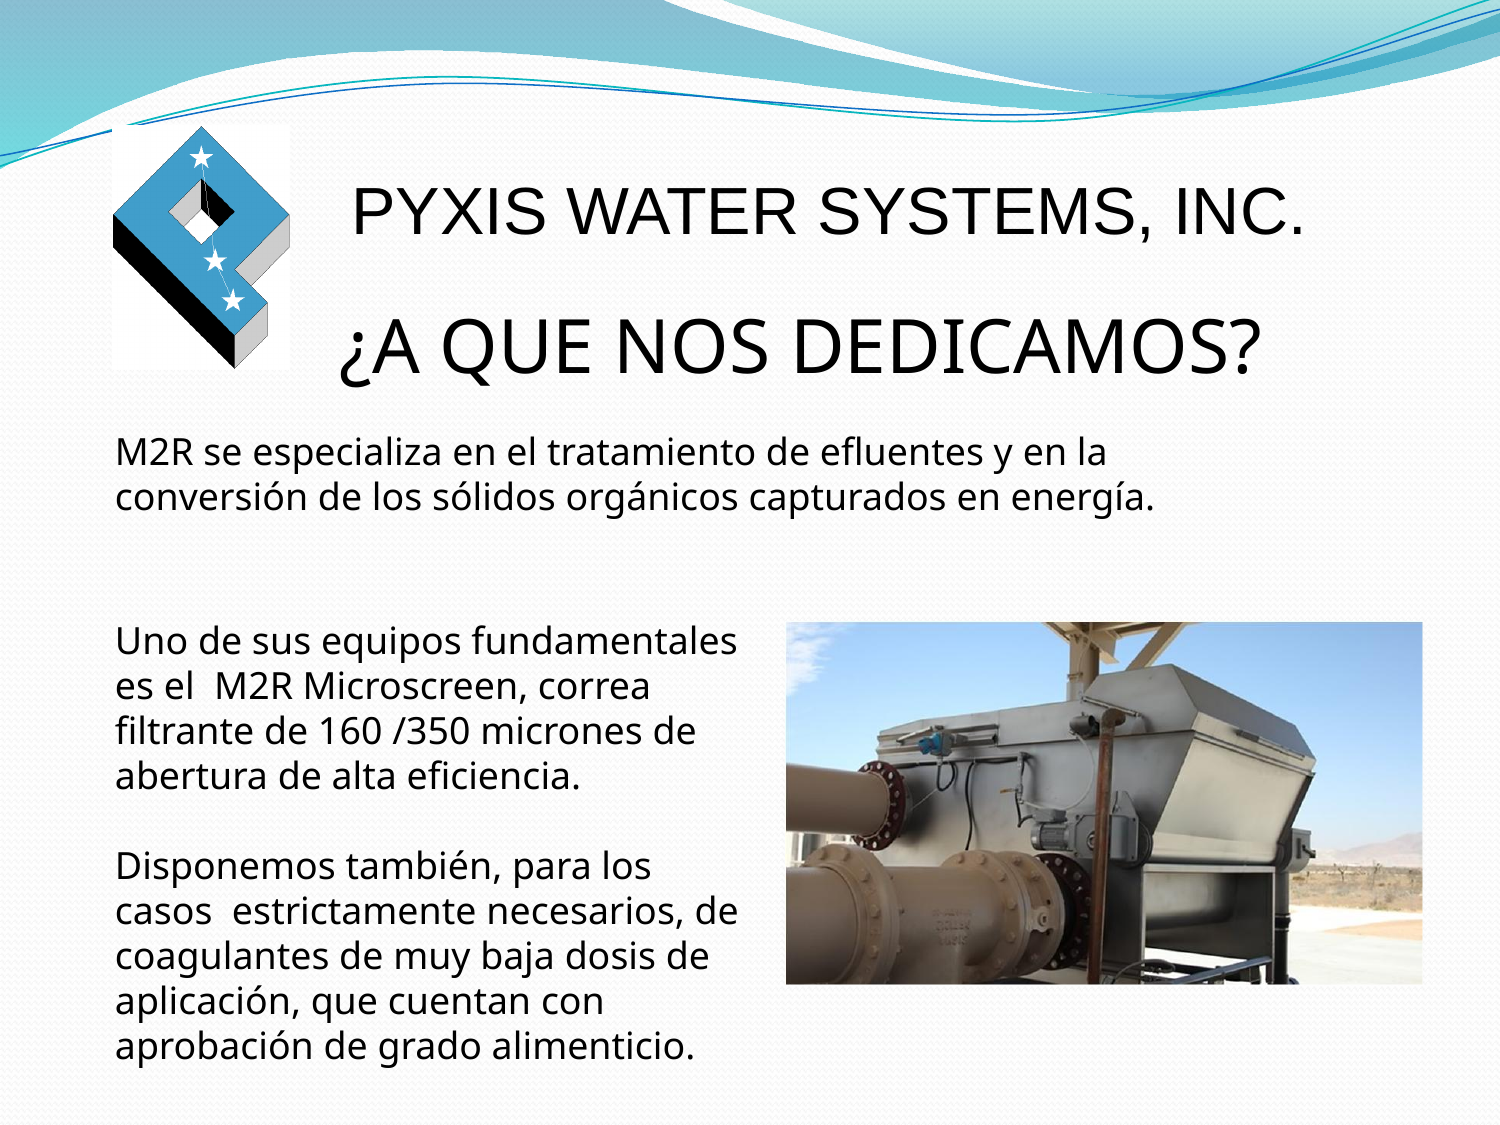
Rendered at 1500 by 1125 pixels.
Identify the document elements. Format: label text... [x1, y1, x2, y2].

text_box Uno de sus equipos fundamentales es el M2R Microscreen, correa filtrante de 160 /350 micrones de abertura de alta eficiencia. Disponemos también, para los casos estrictamente necesarios, de coagulantes de muy baja dosis de aplicación, que cuentan con aprobación de grado alimenticio. [100, 609, 757, 1075]
text_box M2R se especializa en el tratamiento de efluentes y en la conversión de los sólidos orgánicos capturados en energía. [100, 420, 1261, 526]
text_box PYXIS WATER SYSTEMS, INC. [336, 160, 1329, 256]
picture [785, 621, 1423, 986]
picture [111, 125, 290, 370]
text_box ¿A QUE NOS DEDICAMOS? [324, 290, 1356, 396]
